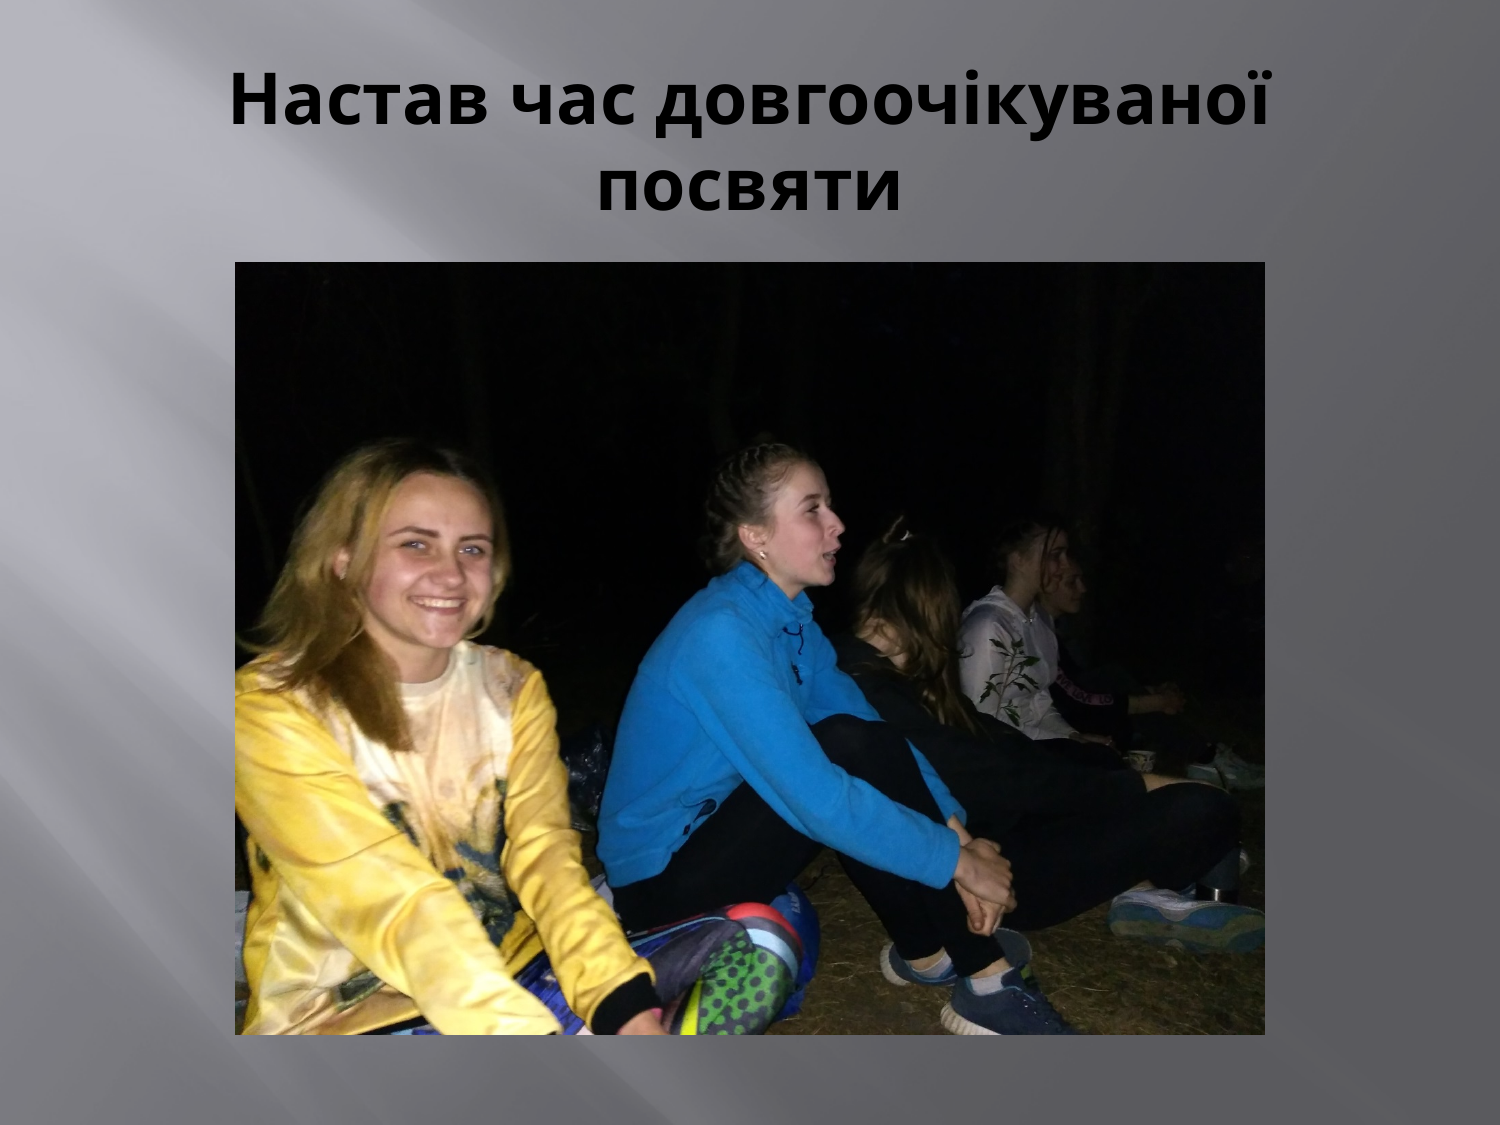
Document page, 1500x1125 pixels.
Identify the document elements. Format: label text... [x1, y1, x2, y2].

title Настав час довгоочікуваної посвяти [75, 45, 1425, 233]
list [234, 262, 1266, 1036]
